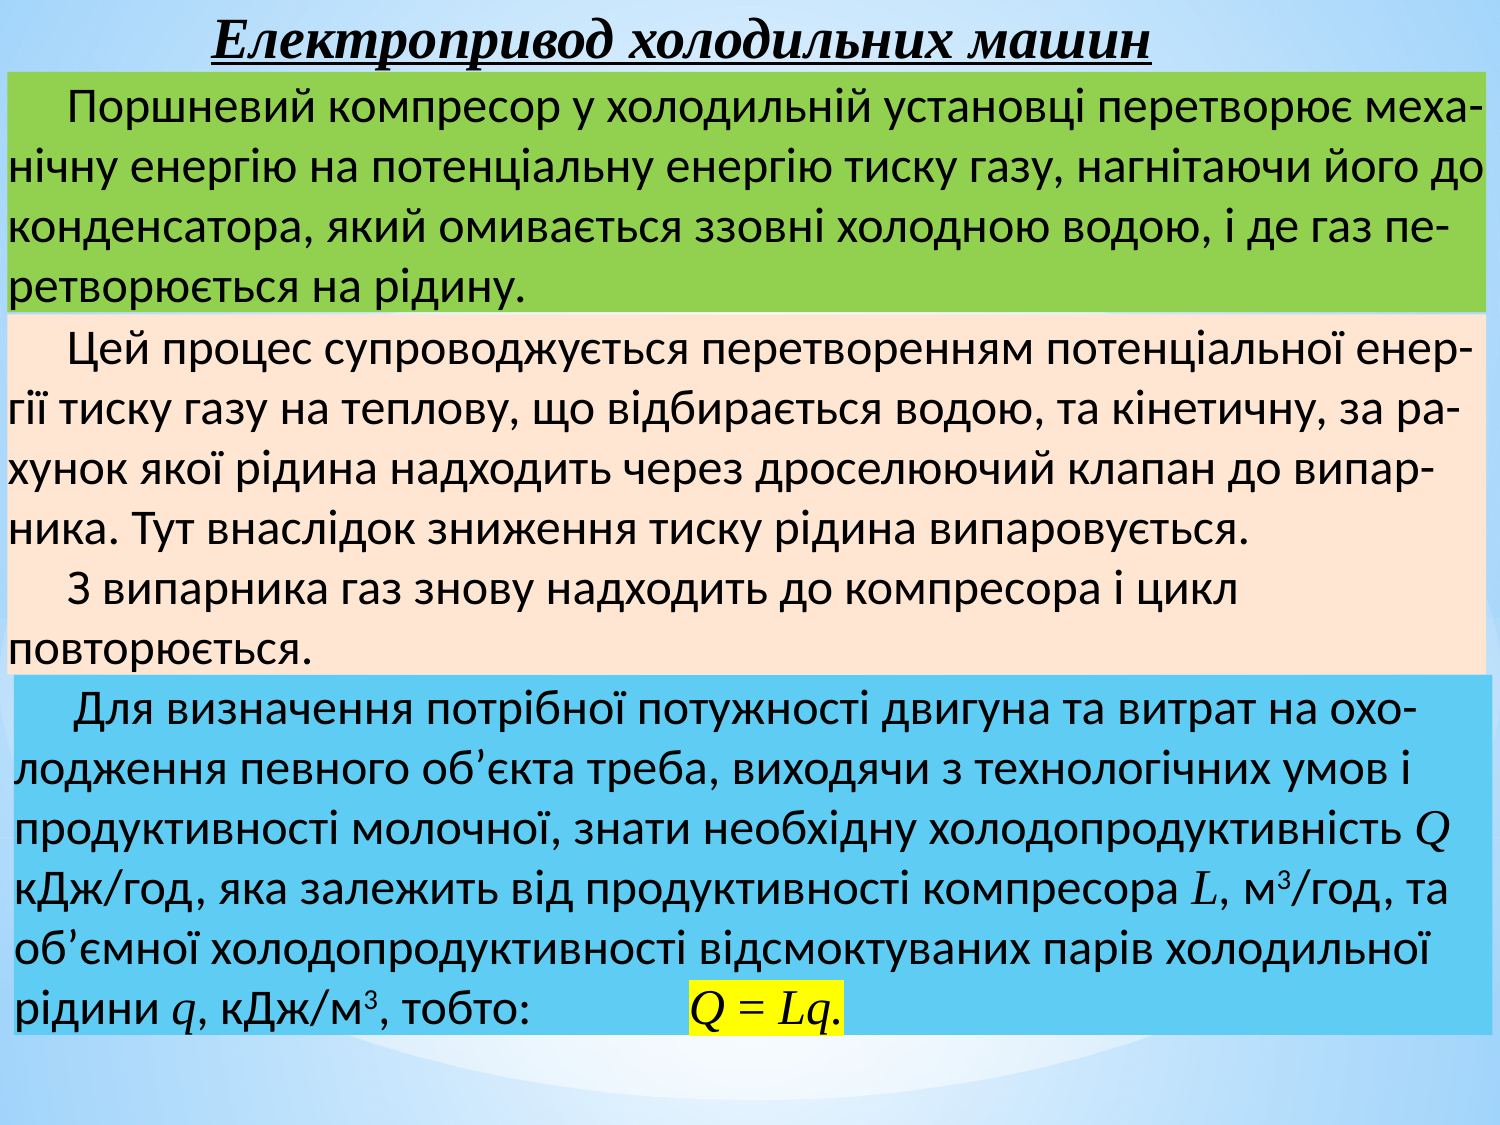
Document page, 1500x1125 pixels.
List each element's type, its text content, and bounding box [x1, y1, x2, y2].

text_box Електропривод холодильних машин [211, 0, 1153, 71]
text_box Поршневий компресор у холодильній установці перетворює меха-нічну енергію на потенціальну енергію тиску газу, нагнітаючи його до конденсатора, який омивається ззовні холодною водою, і де газ пе-ретворюється на рідину. [7, 71, 1487, 313]
text_box Для визначення потрібної потужності двигуна та витрат на охо-лодження певного об’єкта треба, виходячи з технологічних умов і продуктивності молочної, знати необхідну холодопродуктивність Q кДж/год, яка залежить від продуктивності компресора L, м3/год, та об’ємної холодопродуктивності відсмоктуваних парів холодильної рідини q, кДж/м3, тобто: Q = Lq. [13, 674, 1493, 1035]
text_box Цей процес супроводжується перетворенням потенціальної енер-гії тиску газу на теплову, що відбирається водою, та кінетичну, за ра-хунок якої рідина надходить через дроселюючий клапан до випар-ника. Тут внаслідок зниження тиску рідина випаровується. З випарника газ знову надходить до компресора і цикл повторюється. [7, 314, 1487, 675]
